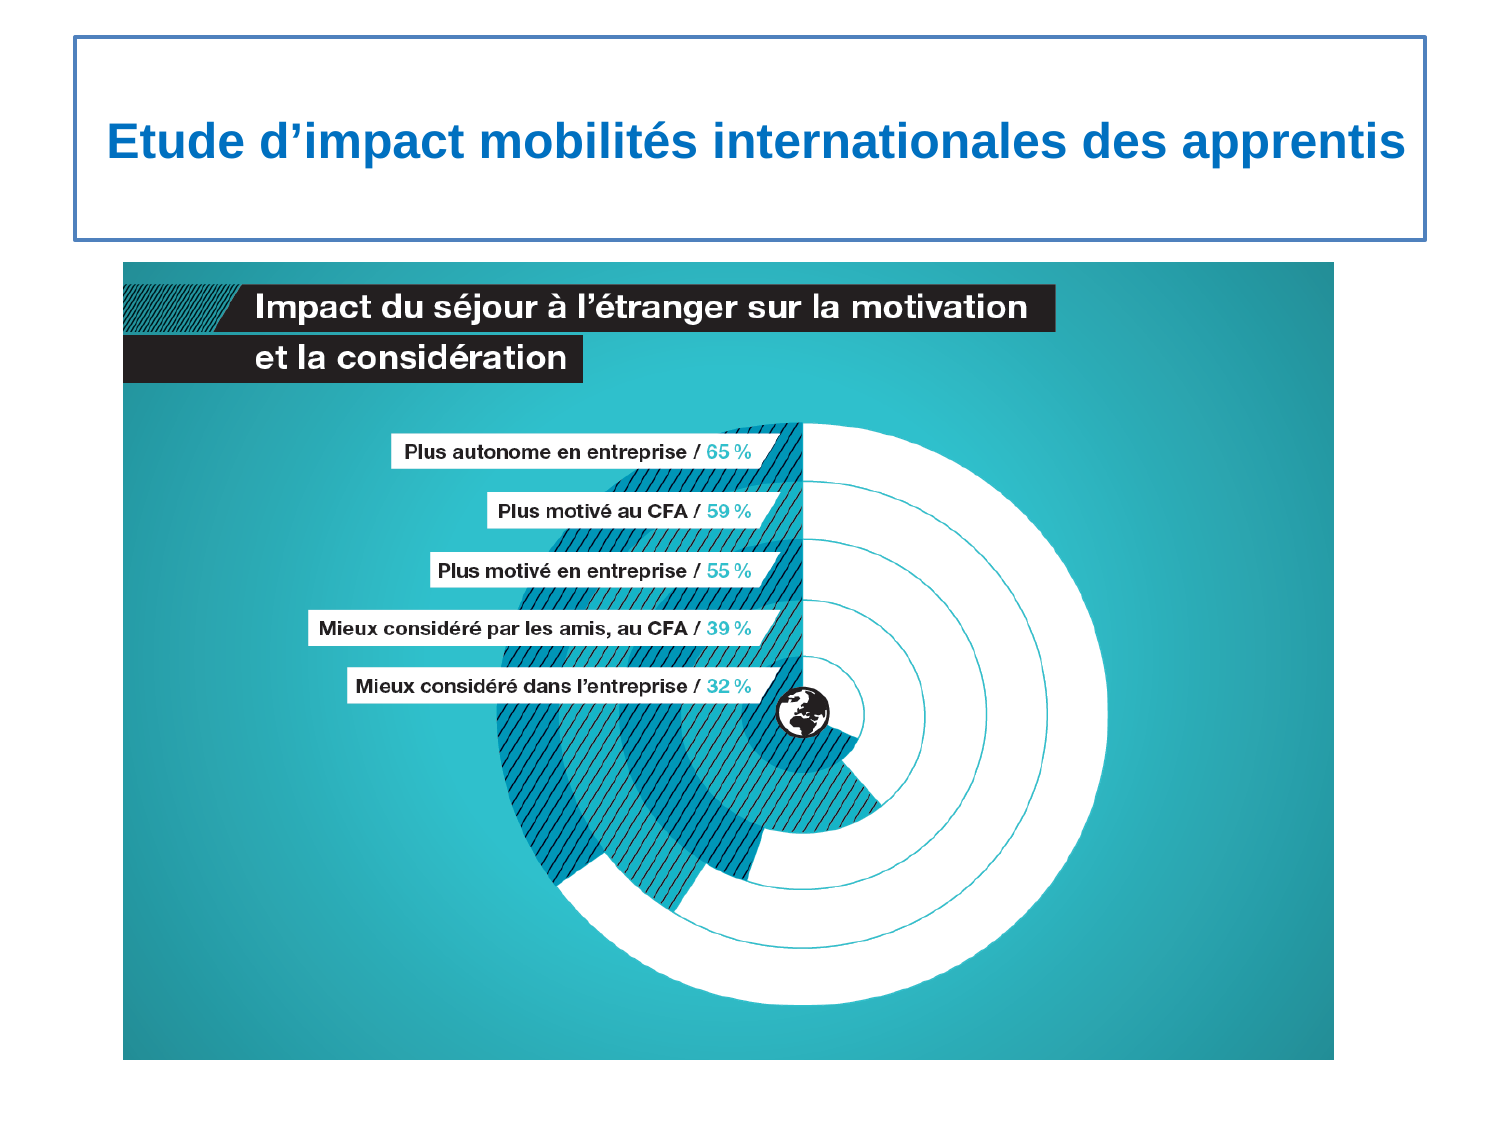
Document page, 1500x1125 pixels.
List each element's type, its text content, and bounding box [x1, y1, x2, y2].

picture [123, 262, 1335, 1060]
title Etude d’impact mobilités internationales des apprentis [73, 35, 1427, 242]
